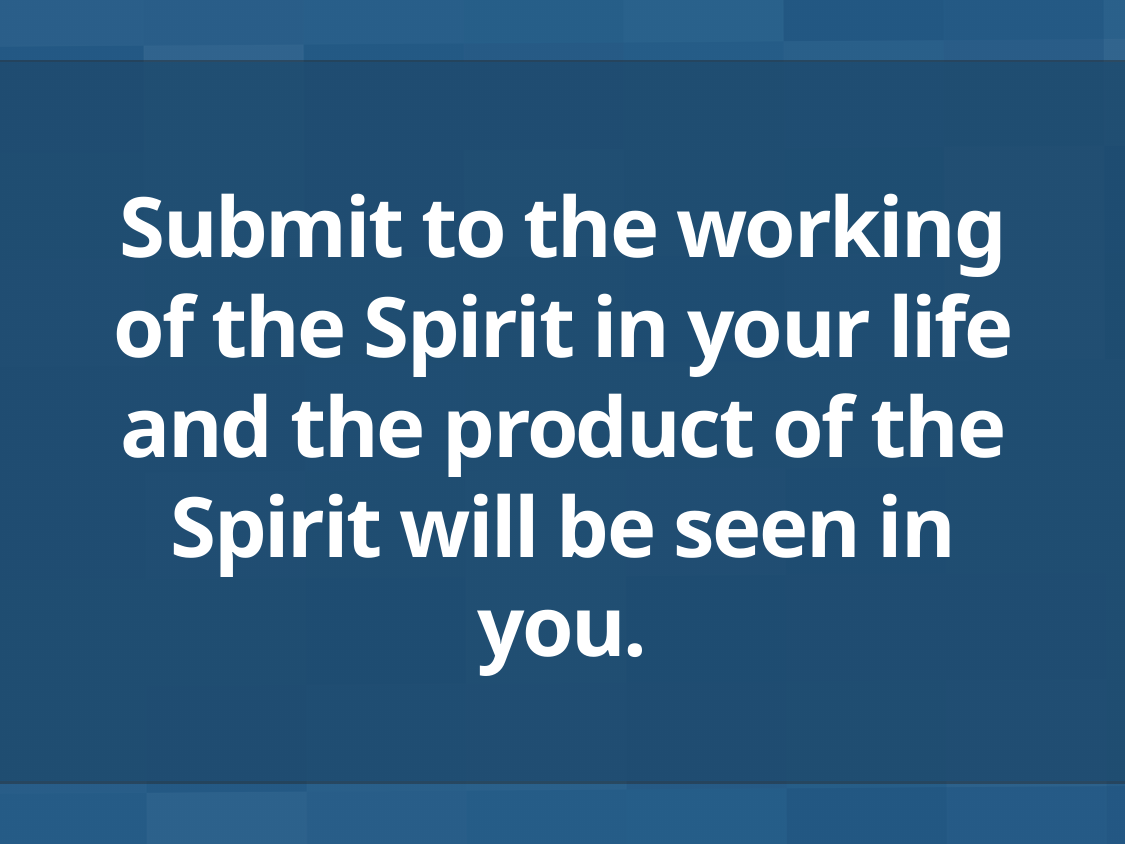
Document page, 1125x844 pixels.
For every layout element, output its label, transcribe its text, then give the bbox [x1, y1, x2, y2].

picture [0, 0, 1125, 844]
title Submit to the working of the Spirit in your life and the product of the Spirit will be seen in you. [75, 76, 1050, 772]
